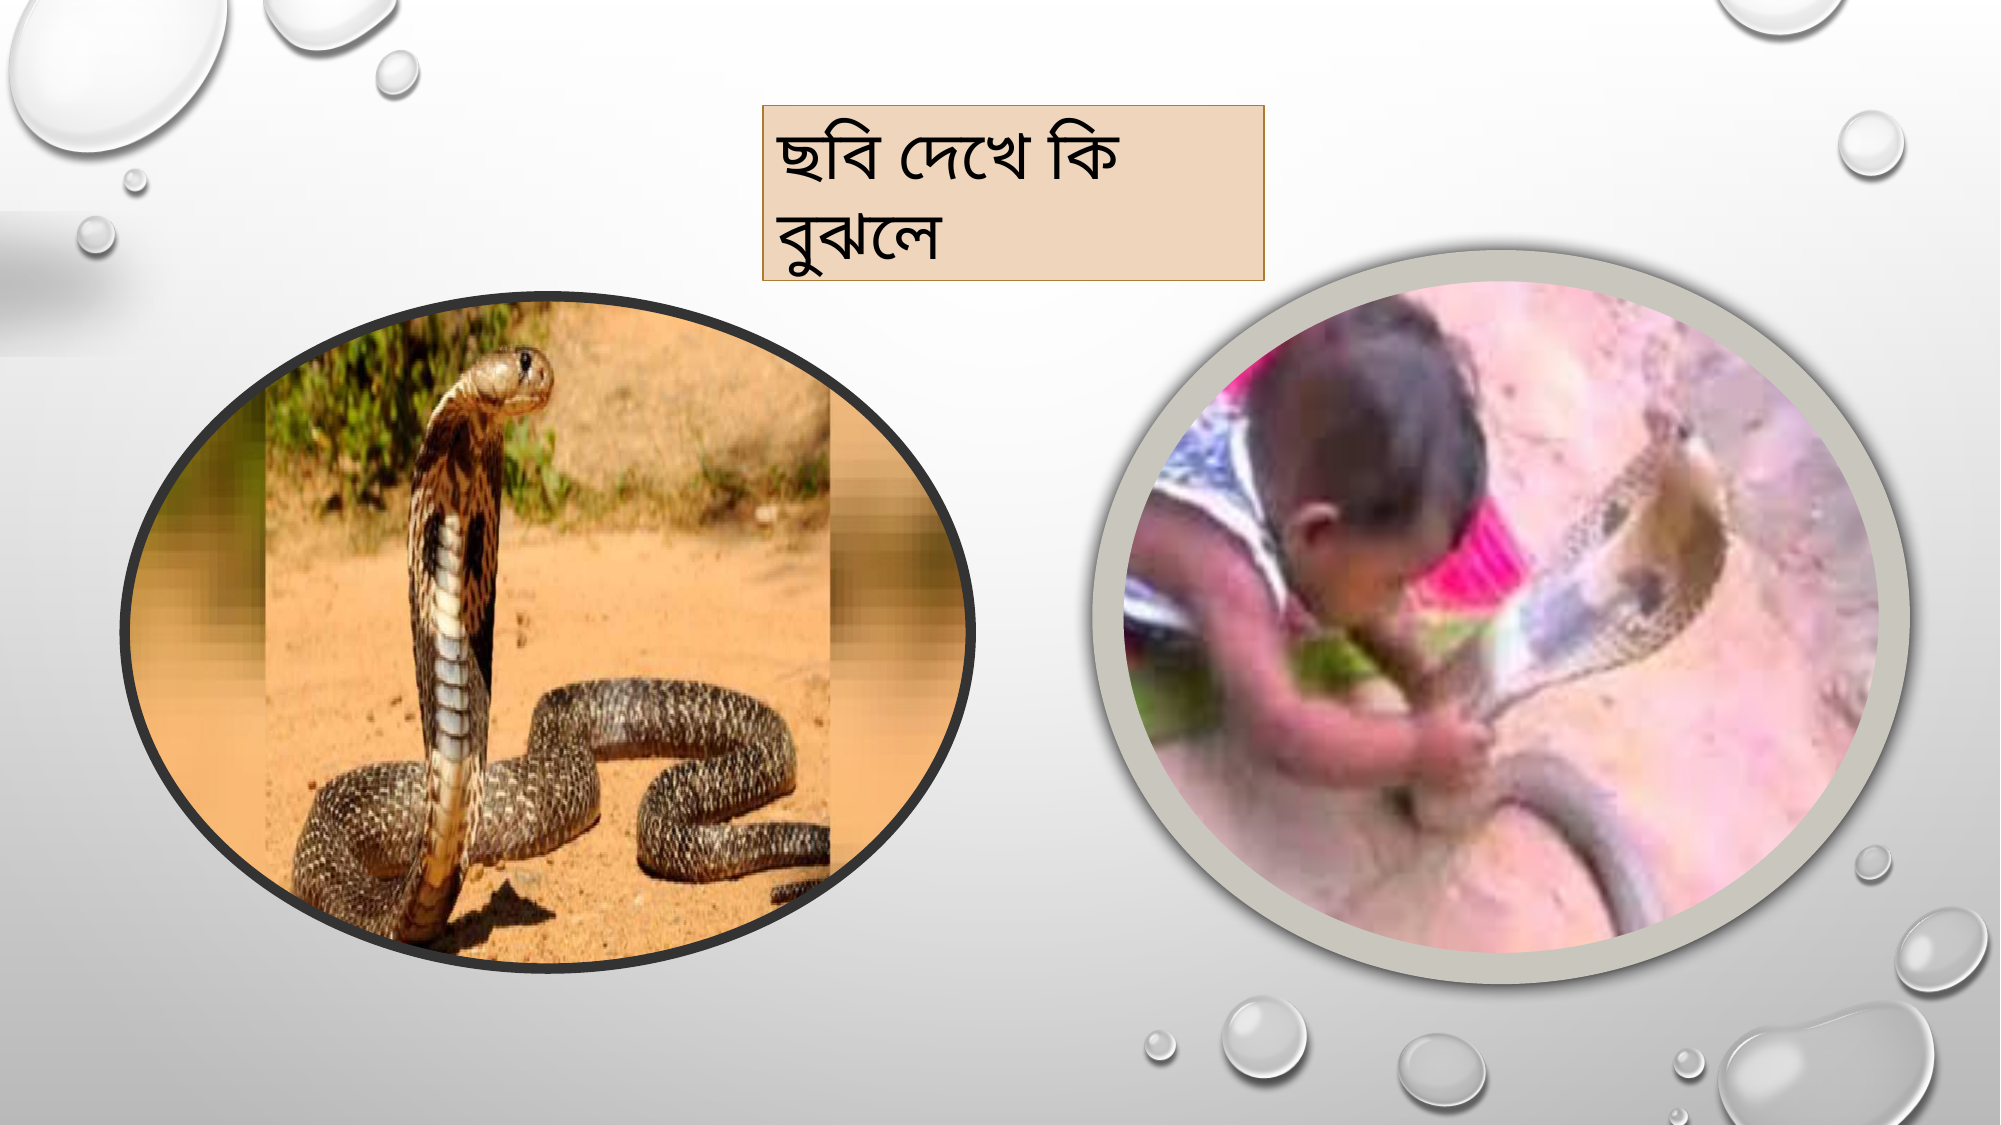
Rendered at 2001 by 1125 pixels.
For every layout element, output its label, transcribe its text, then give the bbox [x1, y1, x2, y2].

picture [0, 0, 2000, 1125]
text_box ছবি দেখে কি বুঝলে [762, 105, 1265, 281]
